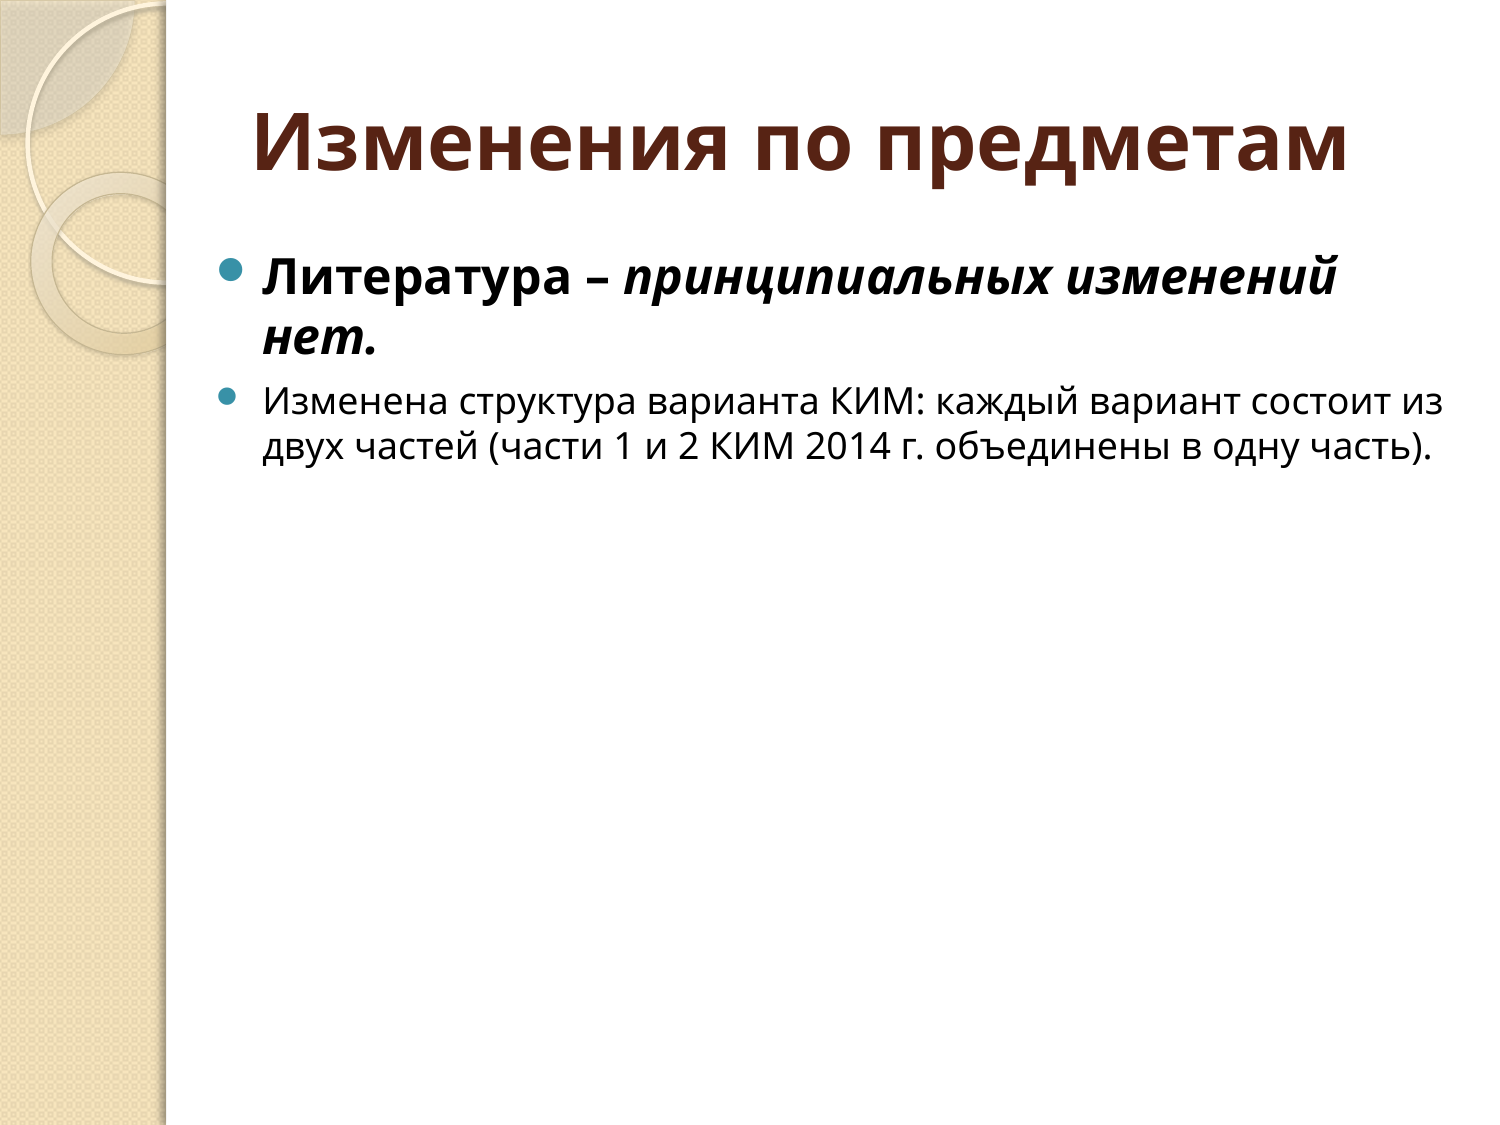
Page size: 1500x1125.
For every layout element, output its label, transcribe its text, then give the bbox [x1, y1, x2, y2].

title Изменения по предметам [235, 45, 1466, 233]
list Литература – принципиальных изменений нет. Изменена структура варианта КИМ: каждый вариант состоит из двух частей (части 1 и 2 КИМ 2014 г. объединены в одну часть). [187, 237, 1466, 1025]
